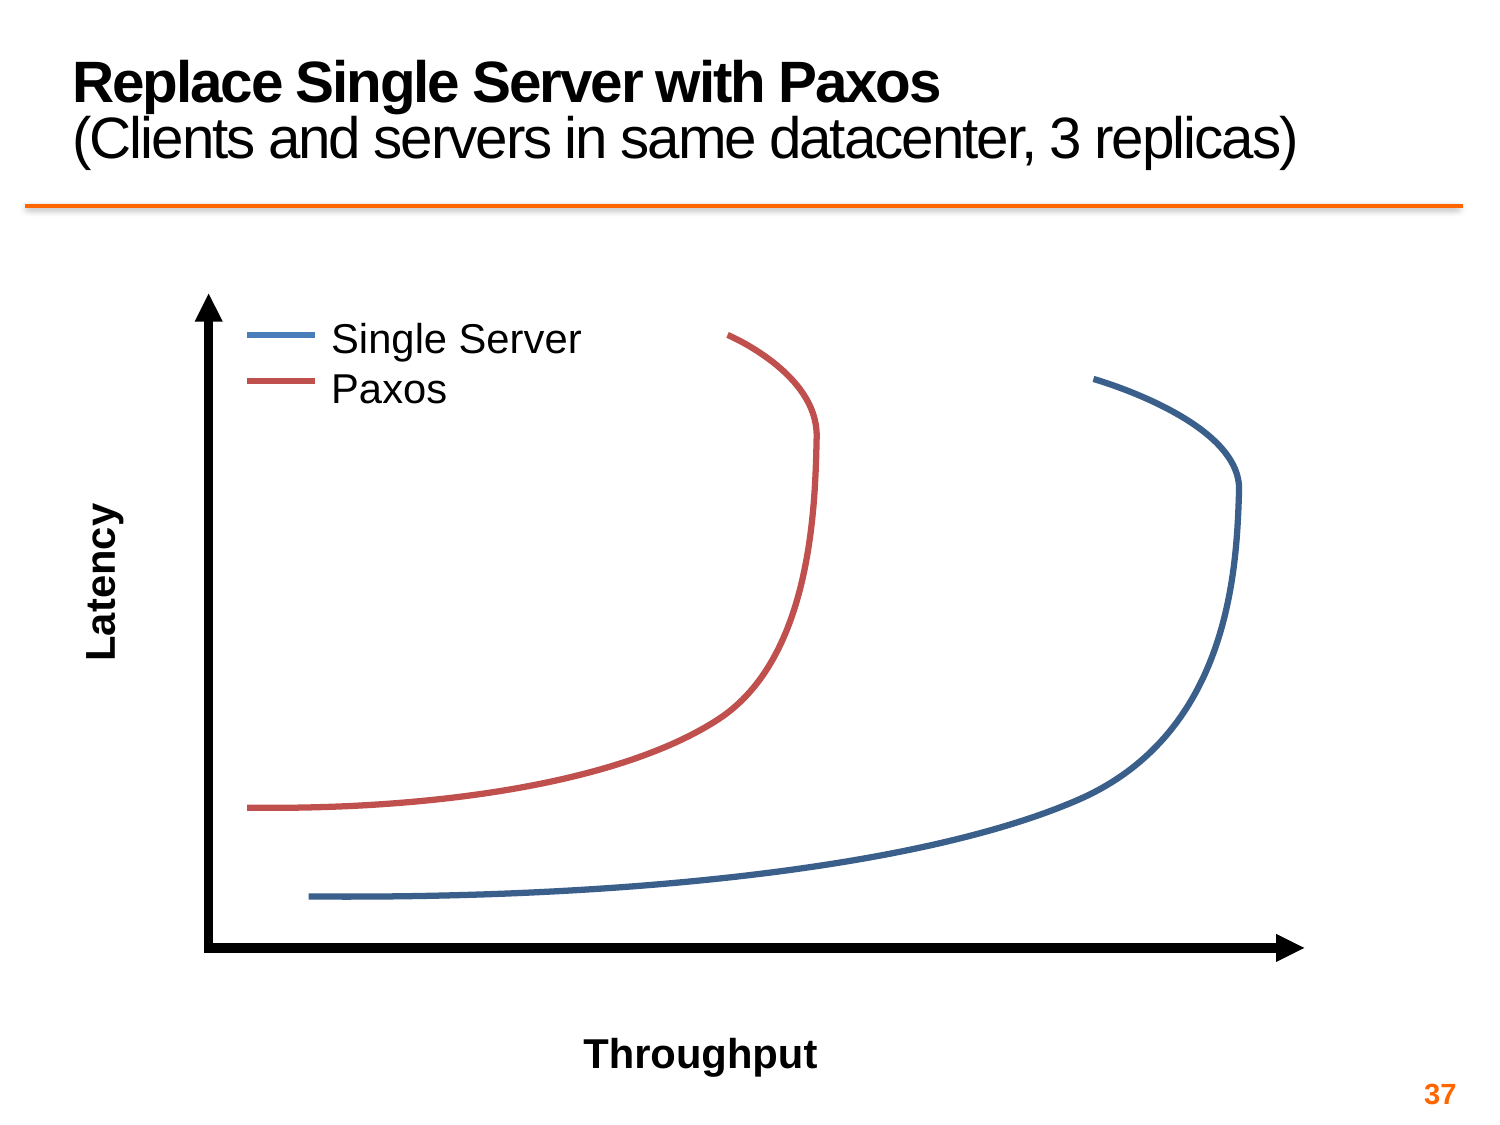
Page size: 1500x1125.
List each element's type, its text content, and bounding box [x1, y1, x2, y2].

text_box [204, 947, 1305, 1086]
text_box Single Server Paxos [316, 304, 597, 420]
text_box [308, 376, 1242, 899]
slide_number 37 [1112, 1074, 1463, 1110]
title Replace Single Server with Paxos (Clients and servers in same datacenter, 3 replicas) [57, 2, 1463, 178]
text_box [247, 332, 819, 810]
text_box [65, 293, 209, 952]
